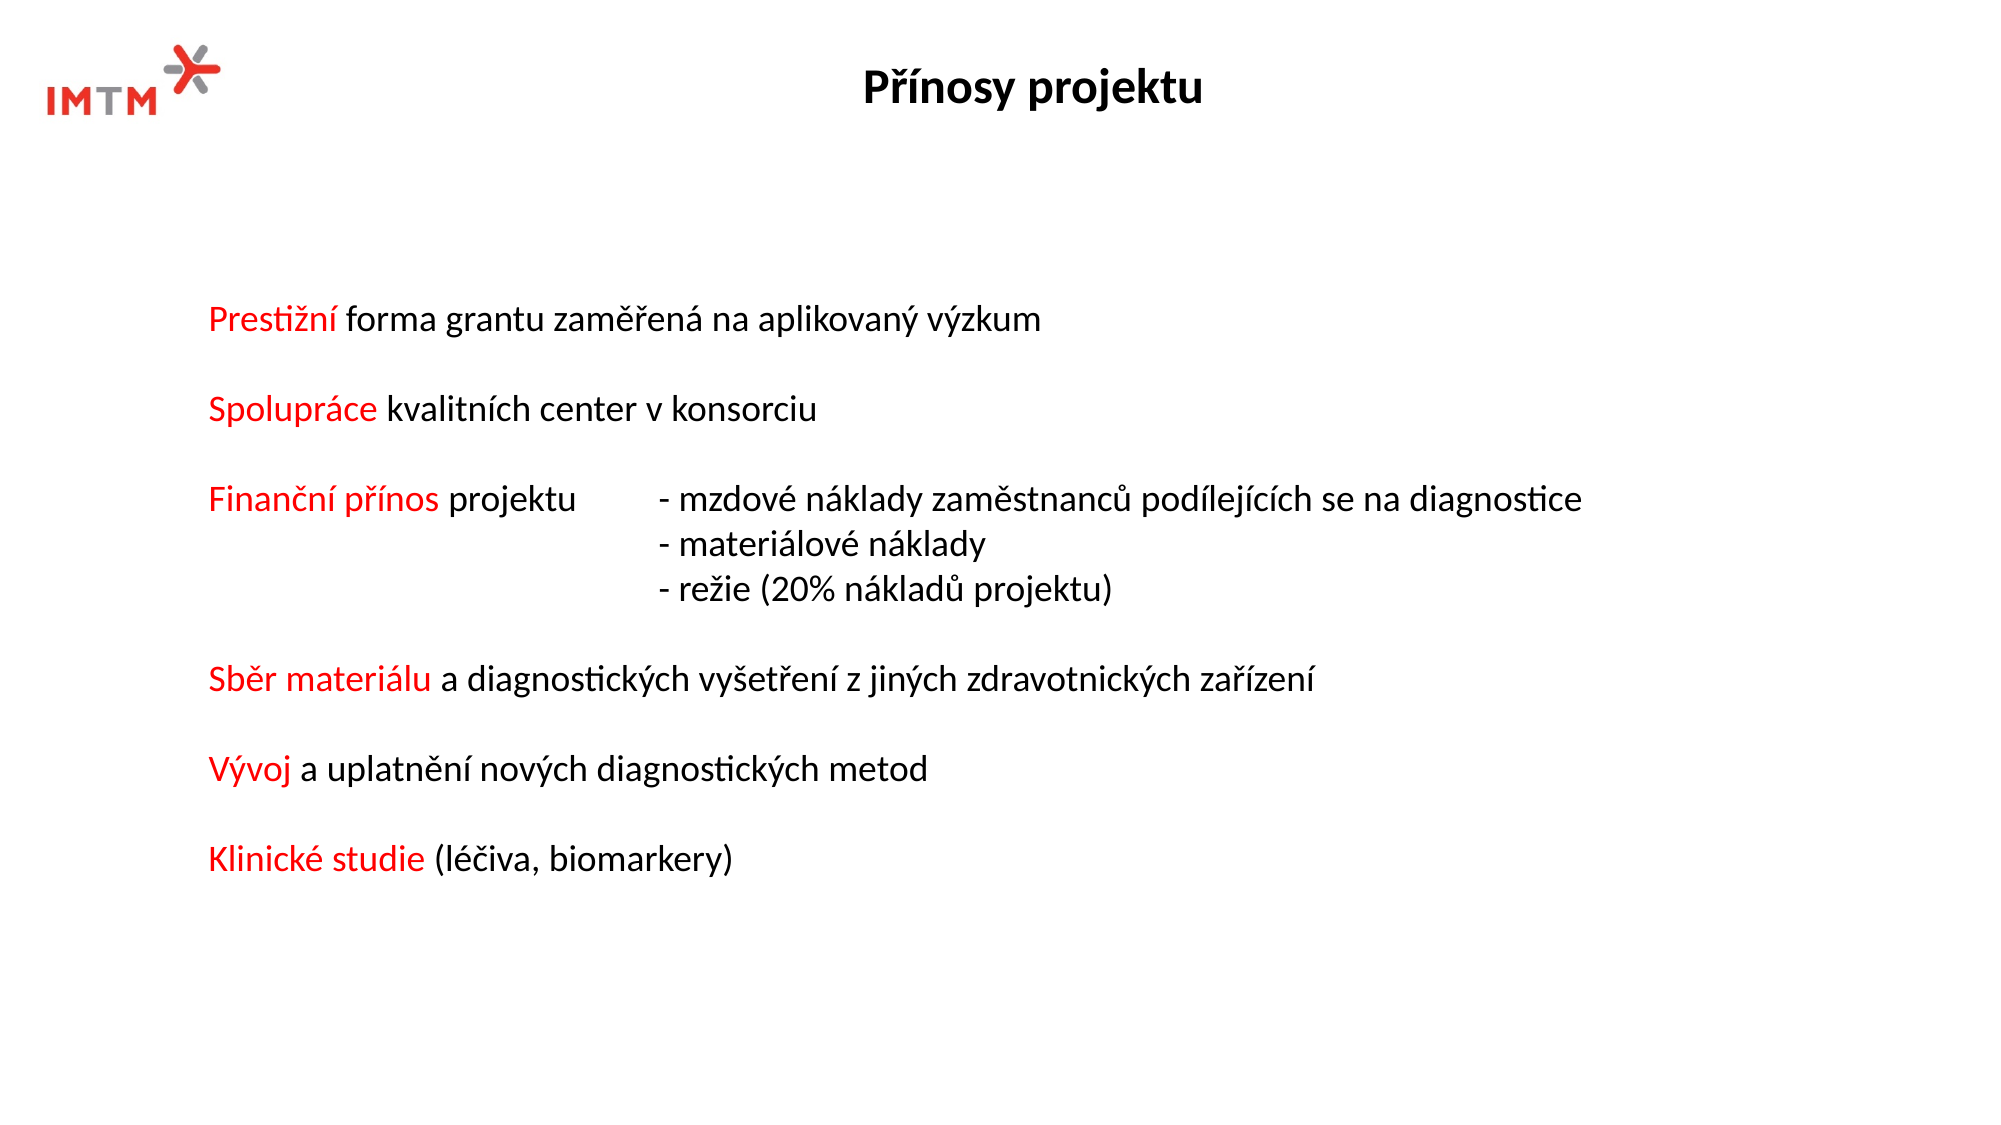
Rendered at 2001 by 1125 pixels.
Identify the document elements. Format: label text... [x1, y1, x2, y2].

text_box Přínosy projektu [843, 46, 1225, 122]
text_box Prestižní forma grantu zaměřená na aplikovaný výzkum Spolupráce kvalitních center v konsorciu Finanční přínos projektu - mzdové náklady zaměstnanců podílejících se na diagnostice - materiálové náklady - režie (20% nákladů projektu) Sběr materiálu a diagnostických vyšetření z jiných zdravotnických zařízení Vývoj a uplatnění nových diagnostických metod Klinické studie (léčiva, biomarkery) [193, 286, 1664, 932]
picture [38, 35, 233, 126]
